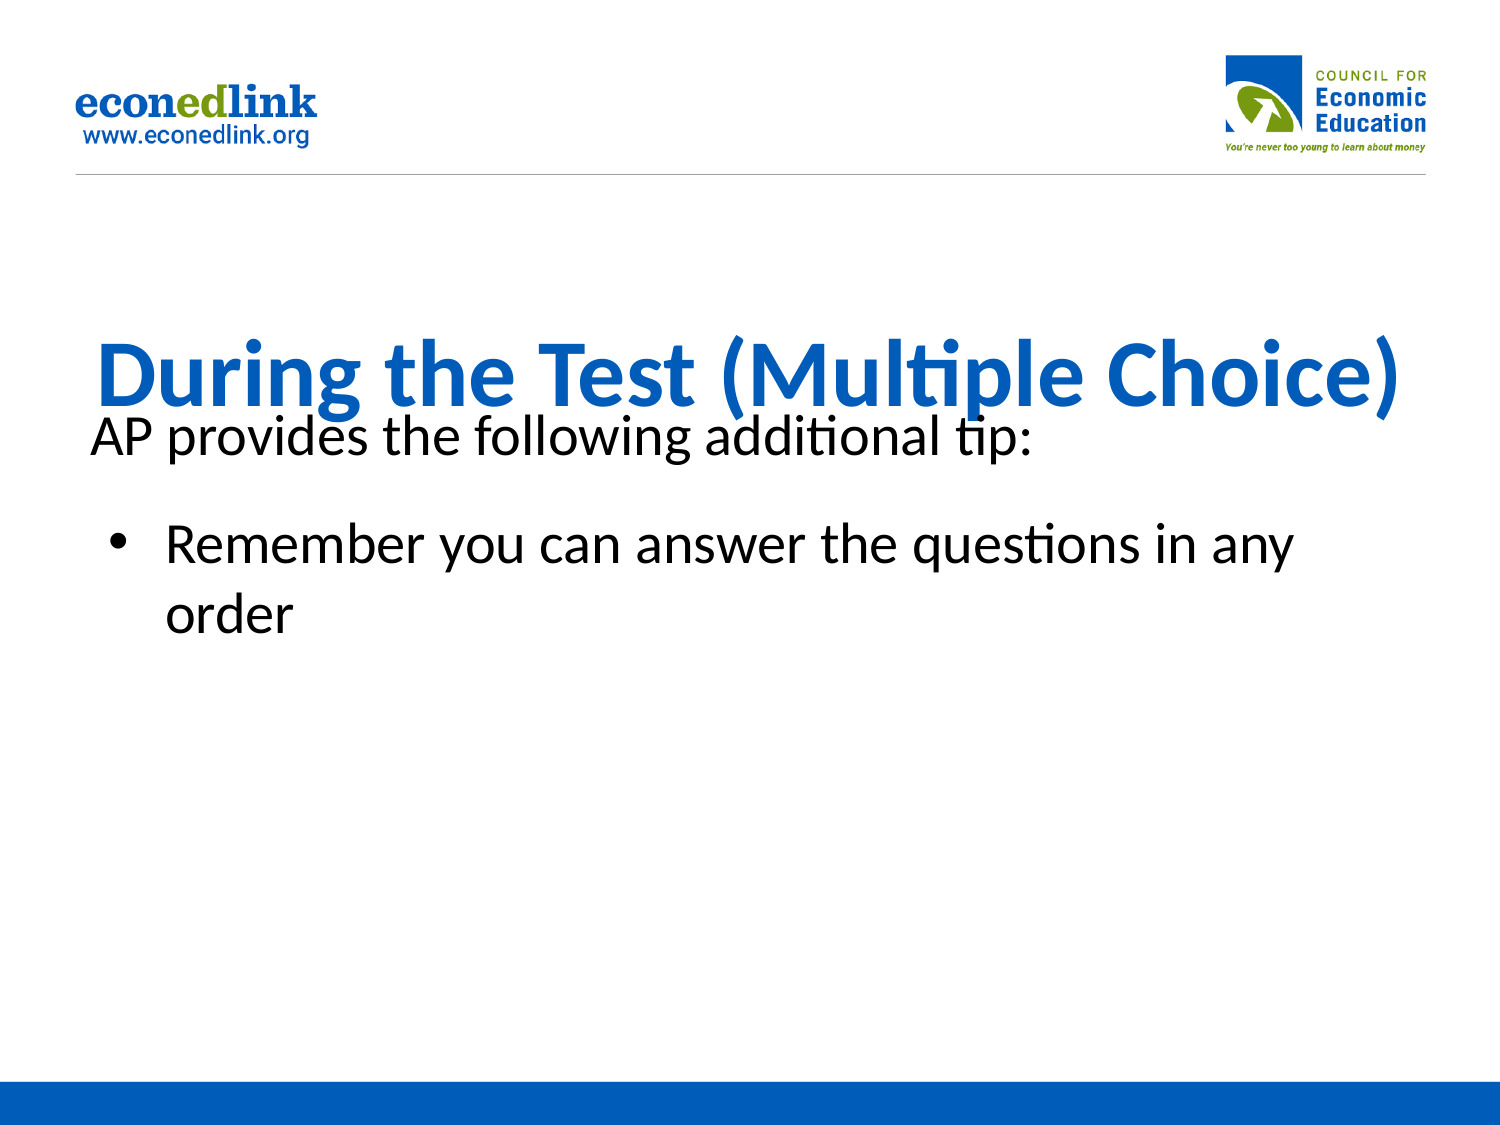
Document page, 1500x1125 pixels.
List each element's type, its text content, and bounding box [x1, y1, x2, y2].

title During the Test (Multiple Choice) [75, 149, 1425, 338]
picture [0, 0, 1500, 1125]
list AP provides the following additional tip: Remember you can answer the questions in any order [75, 389, 1425, 1010]
